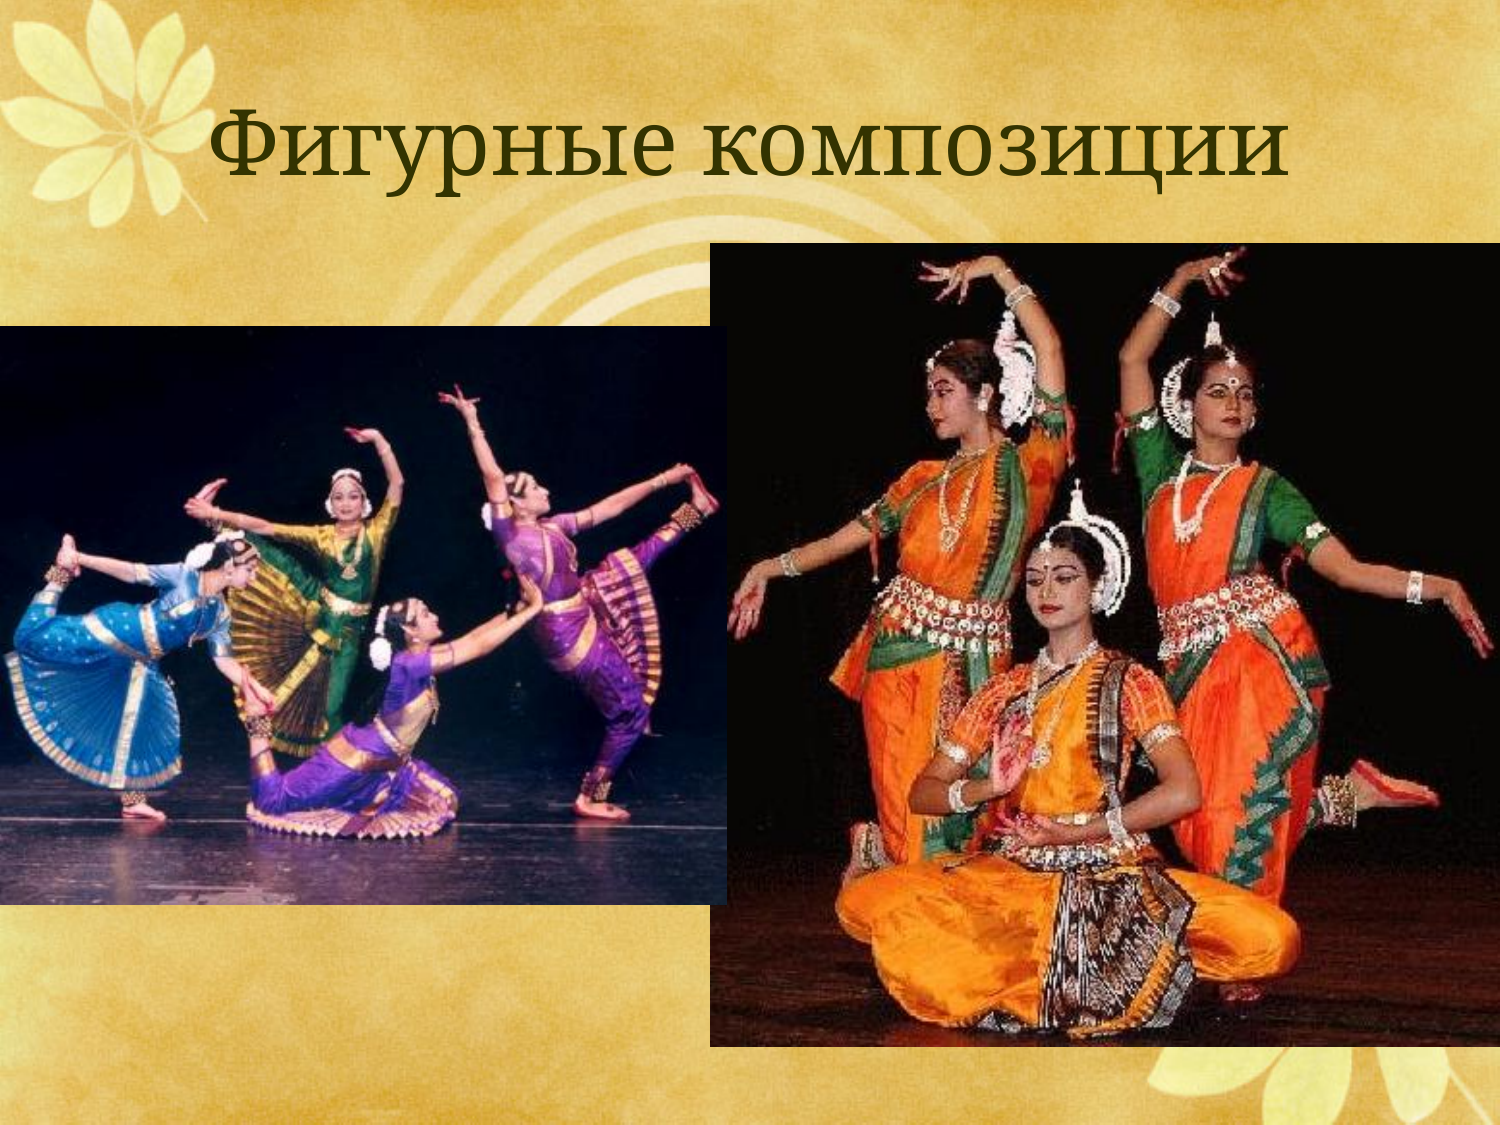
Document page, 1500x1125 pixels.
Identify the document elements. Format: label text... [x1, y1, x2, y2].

title Фигурные композиции [74, 44, 1426, 233]
picture [0, 0, 1500, 1125]
